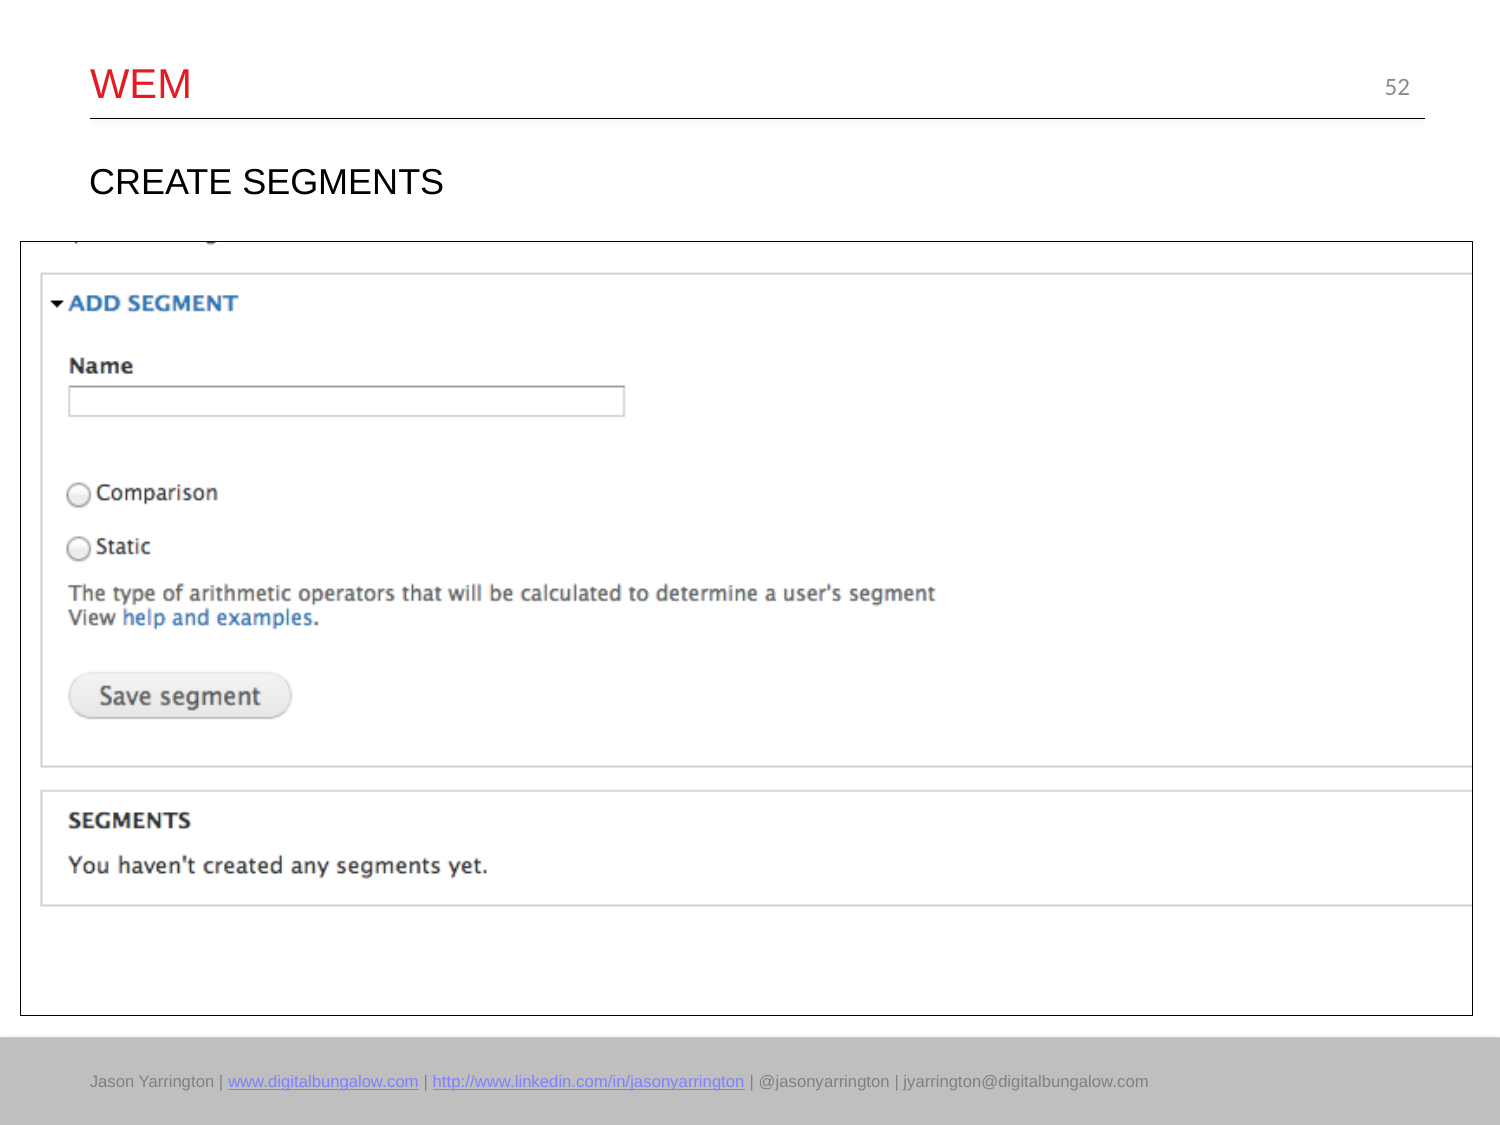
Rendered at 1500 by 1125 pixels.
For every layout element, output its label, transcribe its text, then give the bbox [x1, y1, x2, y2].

list CREATE SEGMENTS [74, 142, 1425, 210]
slide_number 52 [1074, 55, 1425, 116]
title WEM [75, 45, 1425, 120]
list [20, 241, 1474, 1016]
